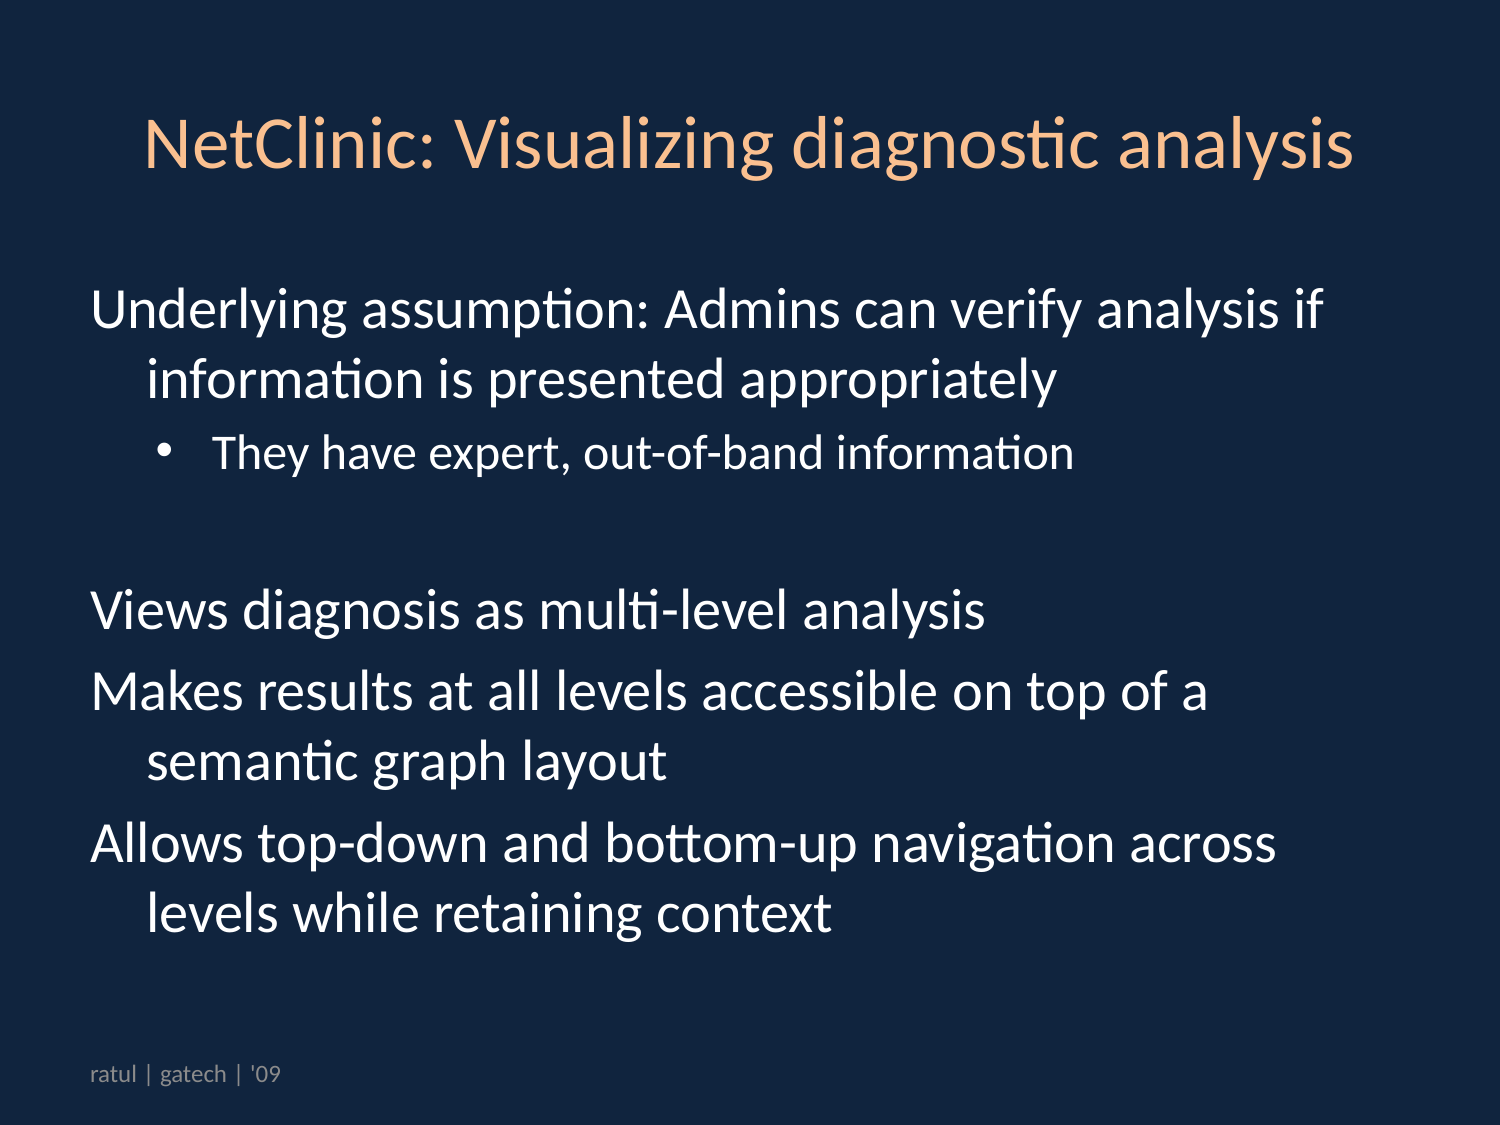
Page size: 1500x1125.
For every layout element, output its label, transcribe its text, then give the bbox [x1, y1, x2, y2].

slide_number ratul | gatech | '09 [75, 1042, 538, 1103]
list Underlying assumption: Admins can verify analysis if information is presented appropriately They have expert, out-of-band information Views diagnosis as multi-level analysis Makes results at all levels accessible on top of a semantic graph layout Allows top-down and bottom-up navigation across levels while retaining context [75, 262, 1425, 1005]
title NetClinic: Visualizing diagnostic analysis [75, 45, 1425, 233]
